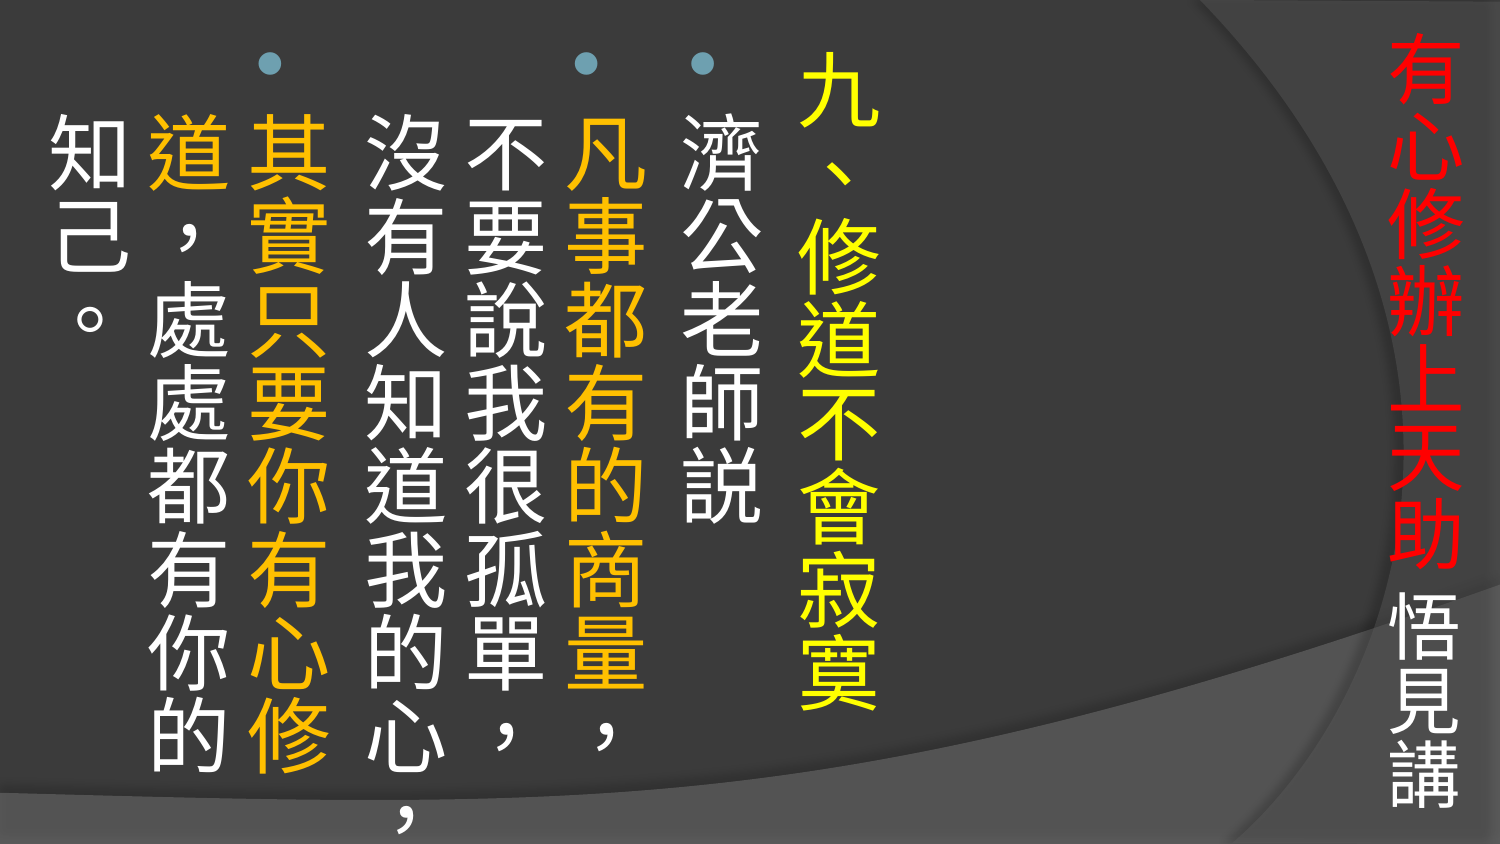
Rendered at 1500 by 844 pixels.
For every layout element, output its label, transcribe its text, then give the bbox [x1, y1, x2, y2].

list 九、修道不會寂寞 濟公老師説 凡事都有的商量，不要說我很孤單，沒有人知道我的心， 其實只要你有心修道，處處都有你的知己。 [29, 27, 1365, 820]
title 有心修辦上天助 悟見講 [1364, 21, 1483, 820]
